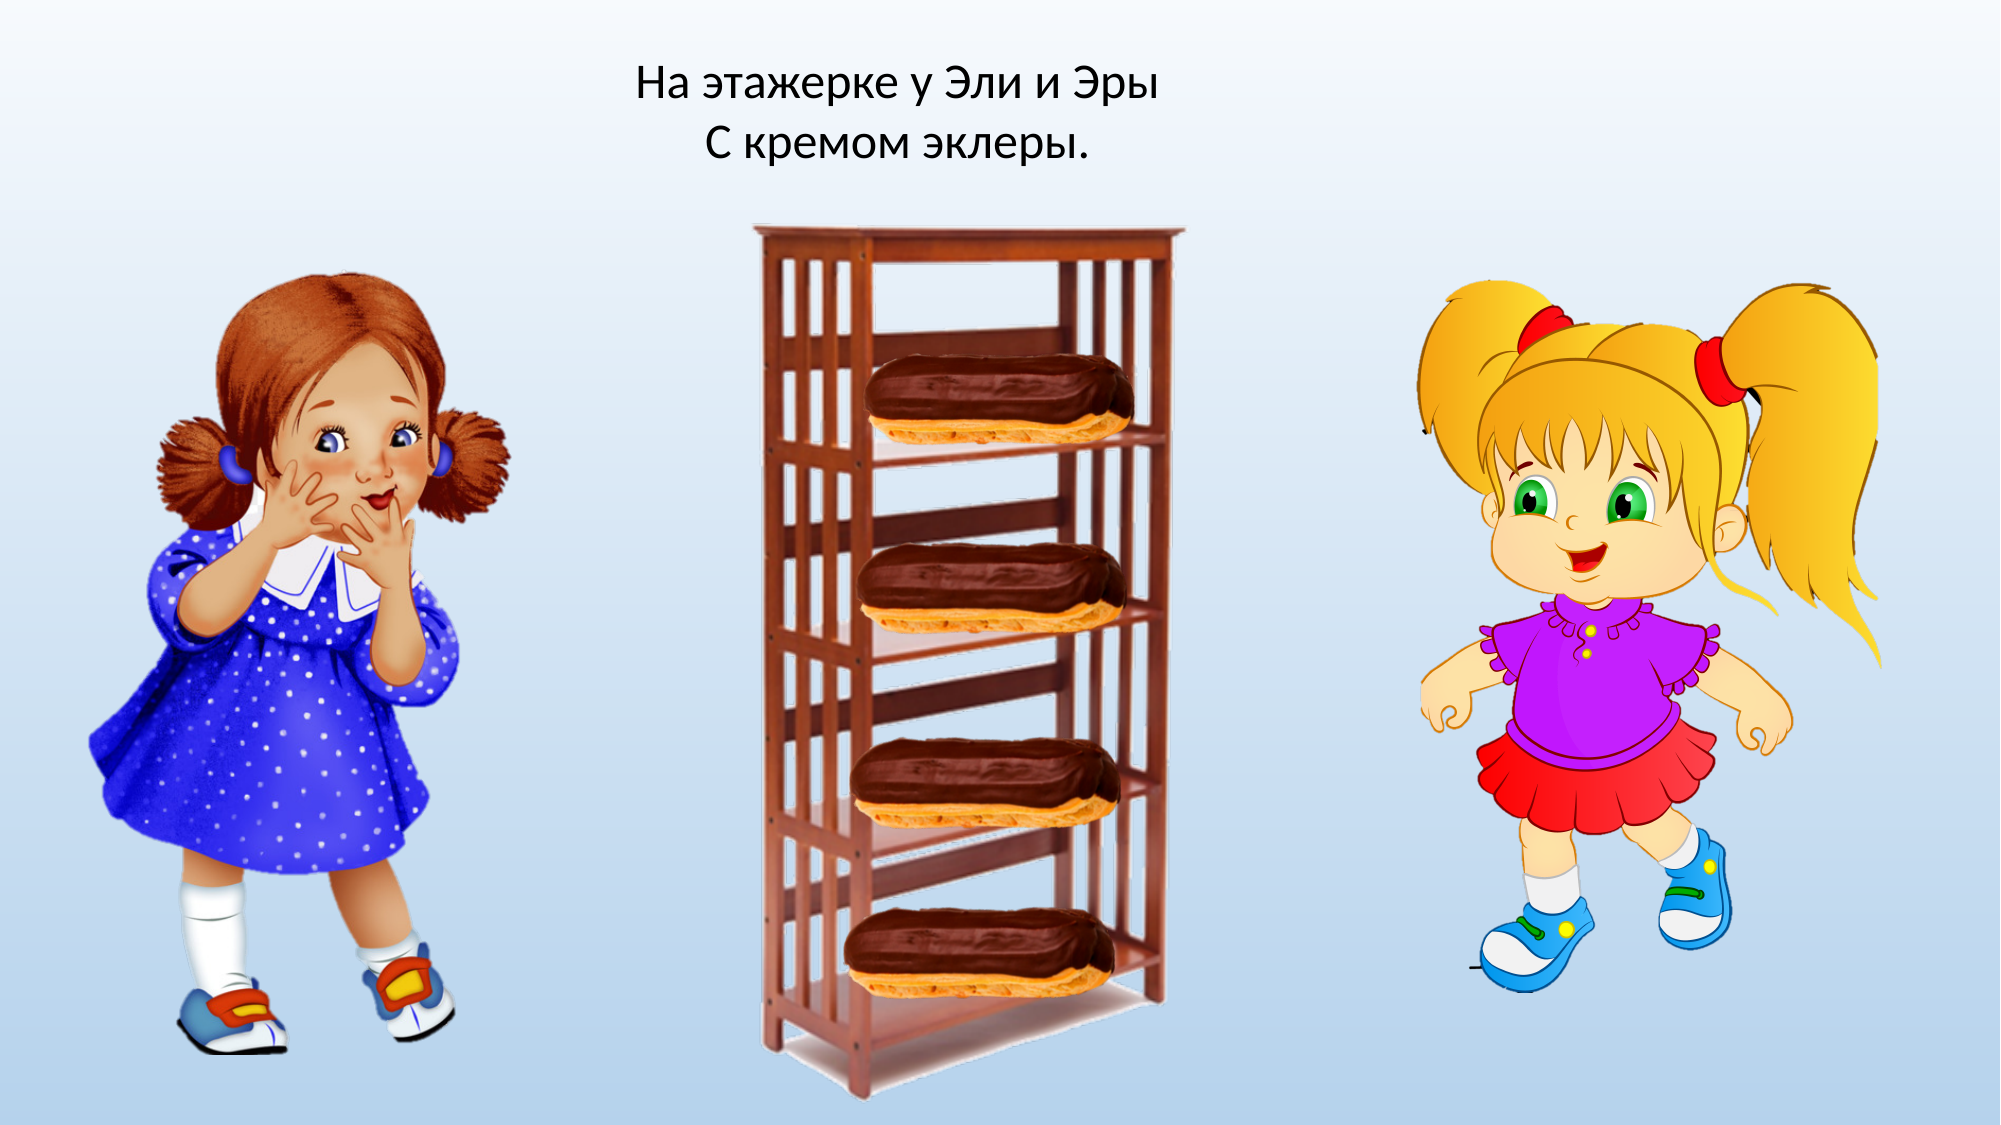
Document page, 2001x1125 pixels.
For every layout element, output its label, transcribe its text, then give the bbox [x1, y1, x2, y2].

picture [1416, 277, 1893, 993]
picture [739, 217, 1219, 1125]
picture [80, 267, 514, 1055]
text_box На этажерке у Эли и Эры С кремом эклеры. [575, 20, 1220, 198]
